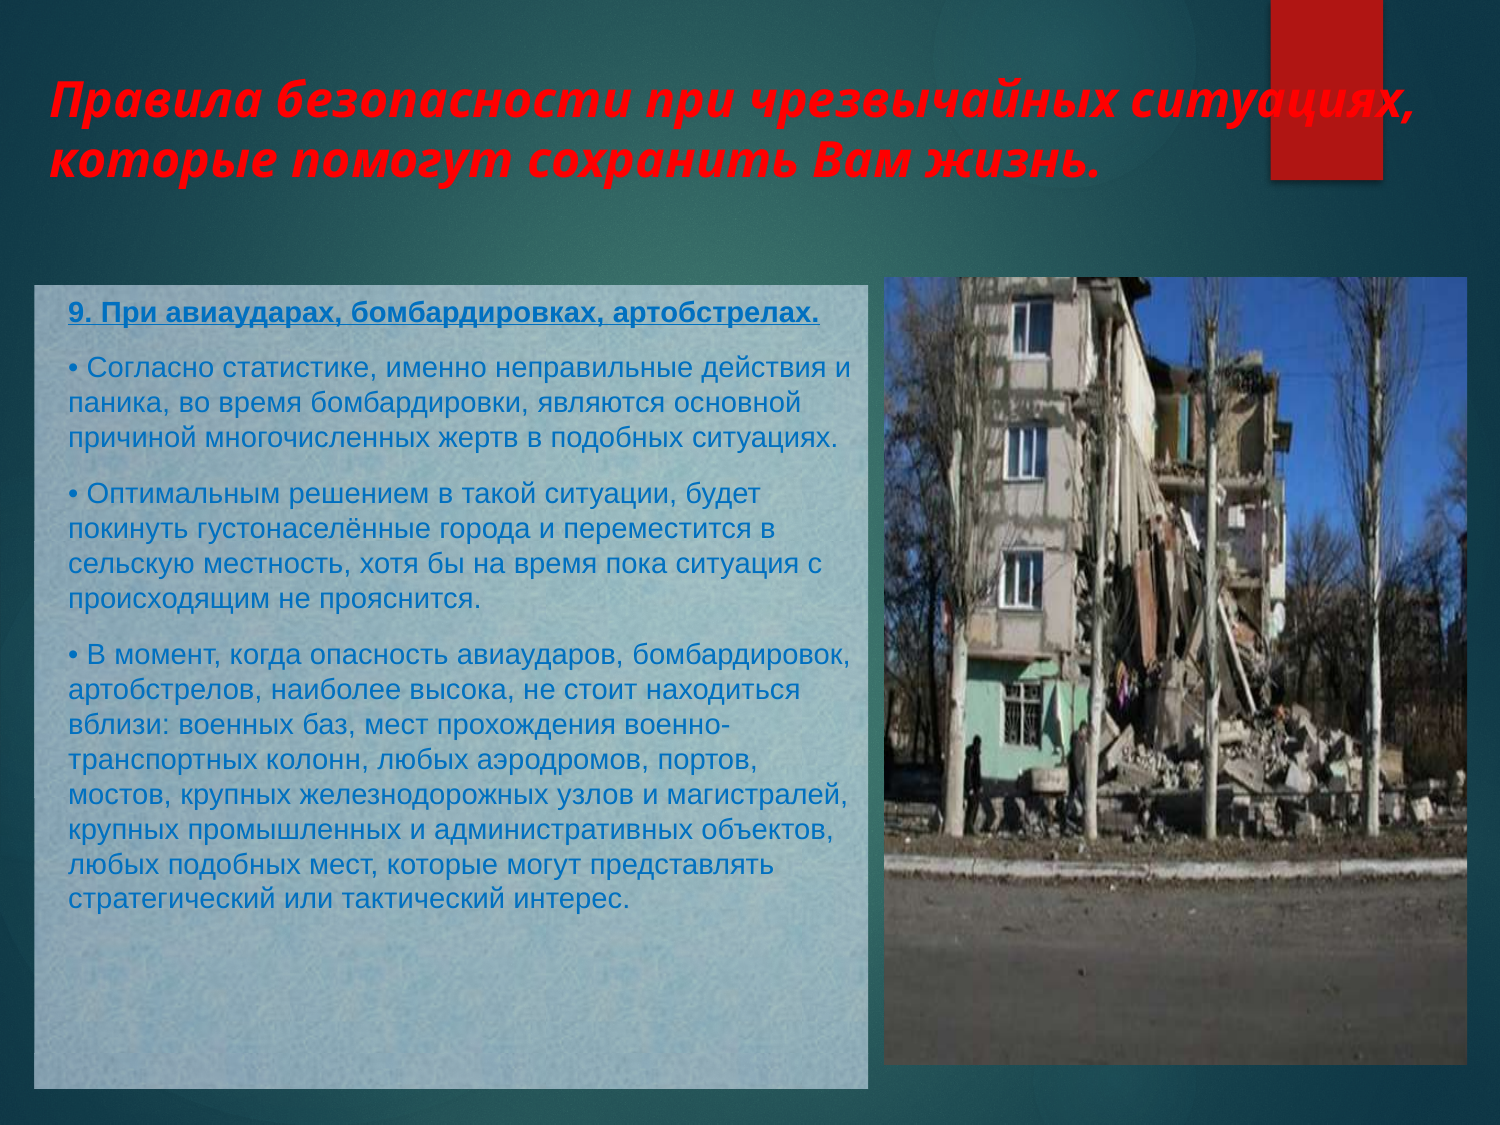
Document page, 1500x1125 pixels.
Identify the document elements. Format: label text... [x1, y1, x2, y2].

list 9. При авиаударах, бомбардировках, артобстрелах. • Согласно статистике, именно неправильные действия и паника, во время бомбардировки, являются основной причиной многочисленных жертв в подобных ситуациях. • Оптимальным решением в такой ситуации, будет покинуть густонаселённые города и переместится в сельскую местность, хотя бы на время пока ситуация с происходящим не прояснится. • В момент, когда опасность авиаударов, бомбардировок, артобстрелов, наиболее высока, не стоит находиться вблизи: военных баз, мест прохождения военно-транспортных колонн, любых аэродромов, портов, мостов, крупных железнодорожных узлов и магистралей, крупных промышленных и административных объектов, любых подобных мест, которые могут представлять стратегический или тактический интерес. [34, 285, 869, 1089]
picture [883, 277, 1468, 1066]
title Правила безопасности при чрезвычайных ситуациях, которые помогут сохранить Вам жизнь. [34, 59, 1468, 278]
